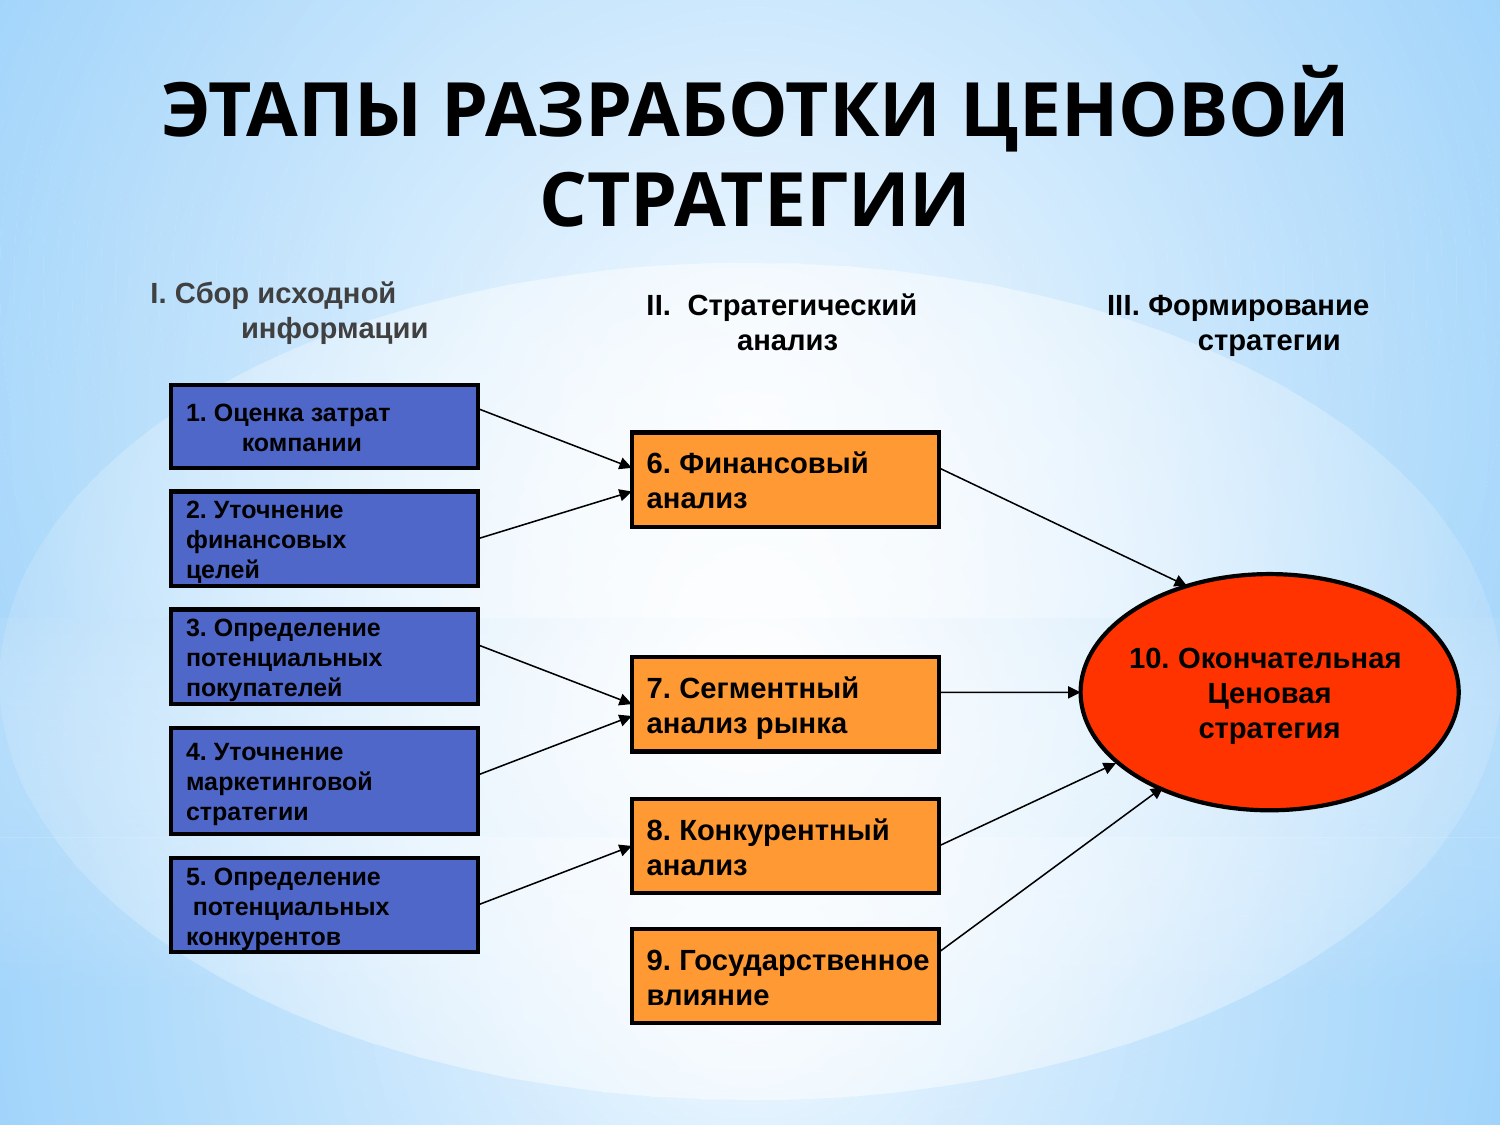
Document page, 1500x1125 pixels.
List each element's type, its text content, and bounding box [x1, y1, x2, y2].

text_box ЭТАПЫ РАЗРАБОТКИ ЦЕНОВОЙ СТРАТЕГИИ [100, 54, 1412, 250]
text_box II. Стратегический анализ [631, 278, 951, 362]
text_box I. Сбор исходной информации [135, 267, 455, 350]
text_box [170, 385, 1459, 1024]
text_box III. Формирование стратегии [1092, 278, 1412, 362]
list [187, 250, 1400, 382]
